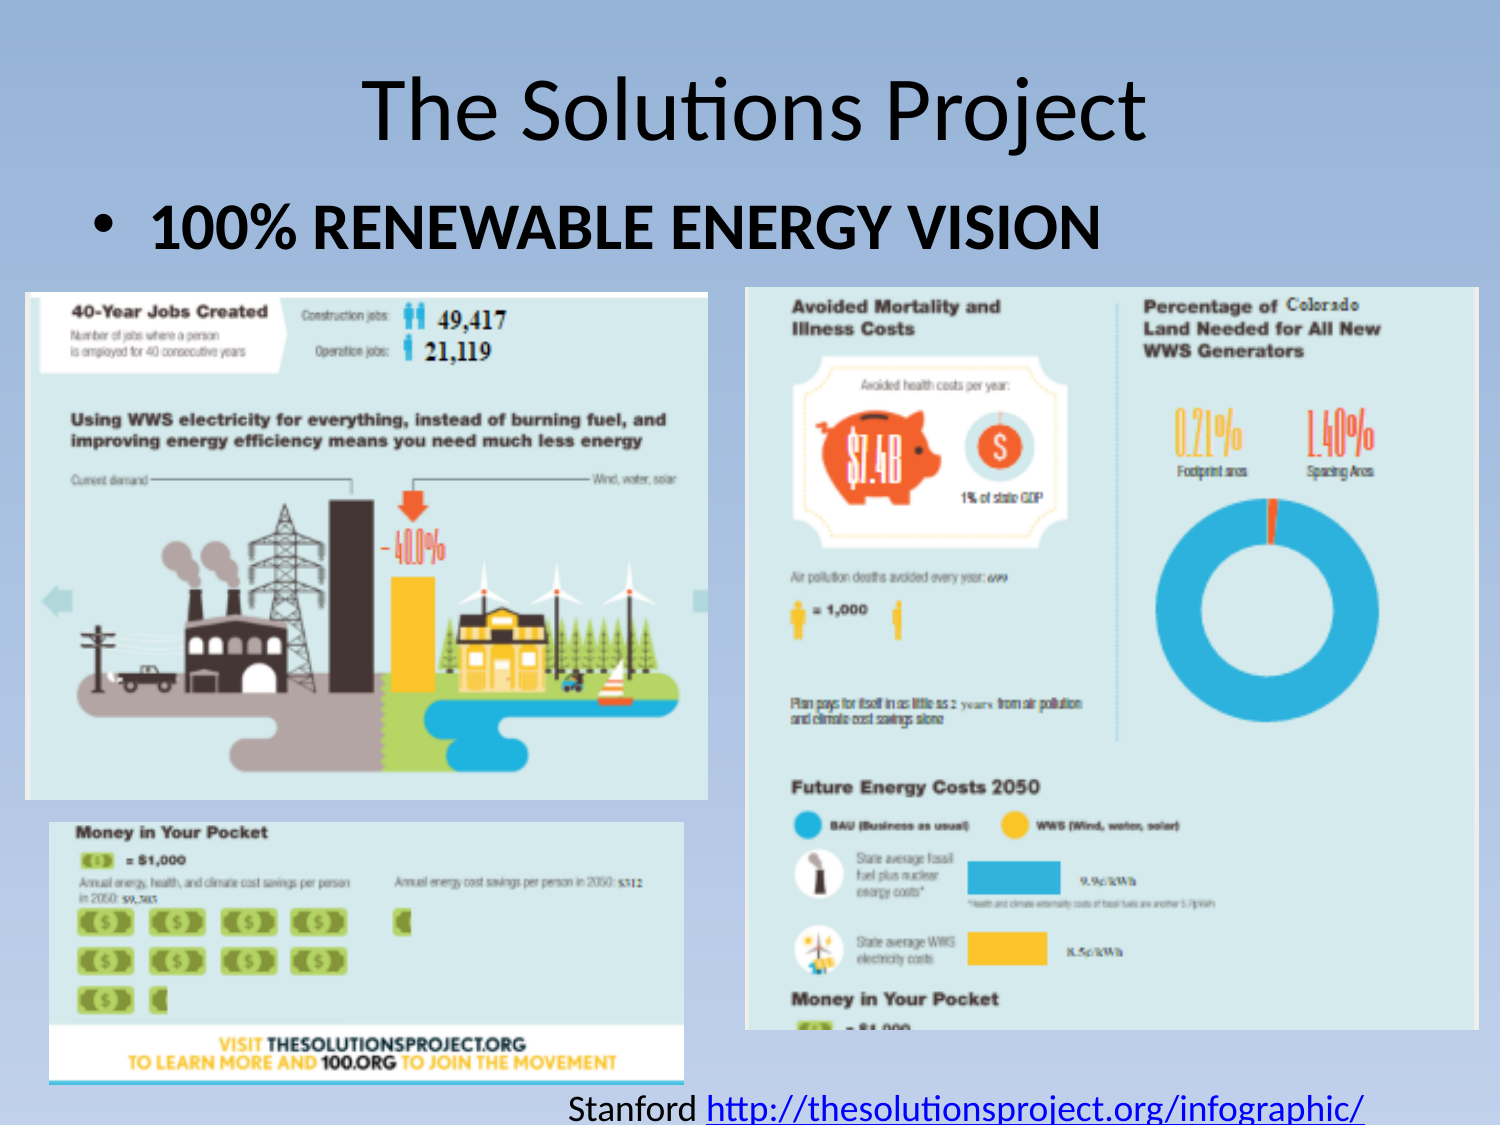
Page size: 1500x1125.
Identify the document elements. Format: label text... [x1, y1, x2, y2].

list 100% RENEWABLE ENERGY VISION [76, 174, 1427, 918]
picture [745, 287, 1479, 1030]
picture [49, 821, 685, 1085]
text_box Stanford http://thesolutionsproject.org/infographic/ [553, 1076, 1479, 1125]
picture [25, 292, 708, 800]
title The Solutions Project [80, 9, 1431, 198]
